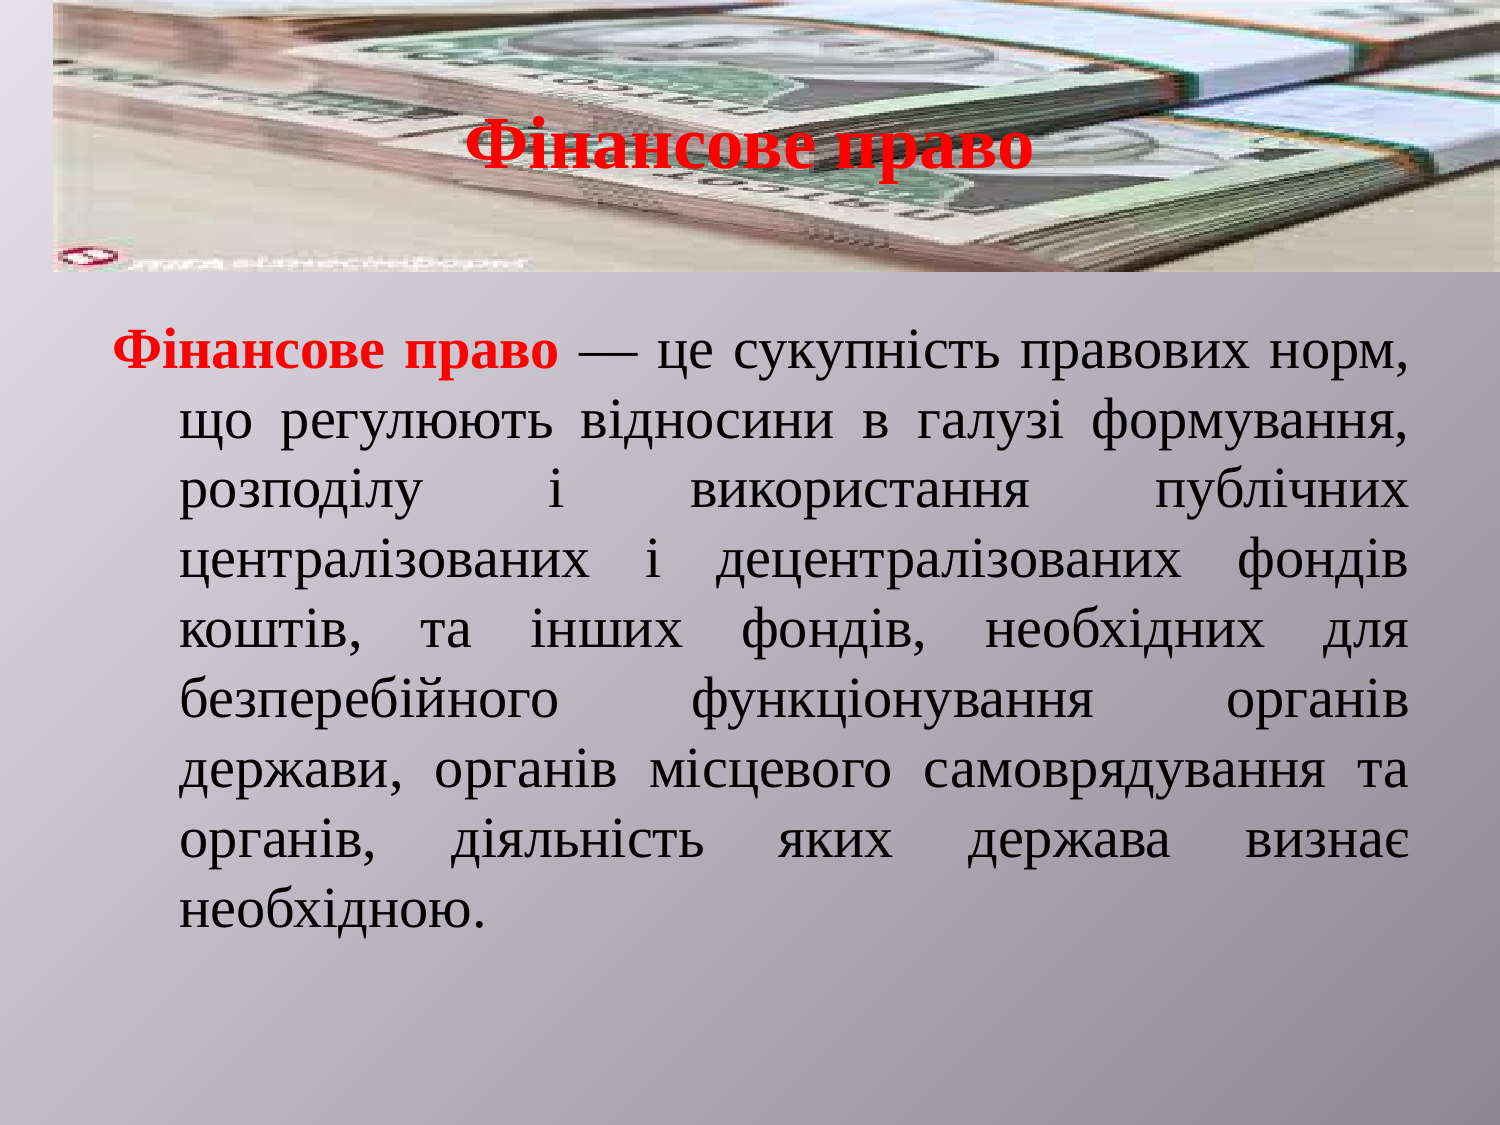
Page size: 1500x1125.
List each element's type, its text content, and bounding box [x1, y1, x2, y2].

picture [52, 0, 1500, 273]
list Фінансове право — це сукупність правових норм, що регулюють відносини в галузі формування, розподілу і використання публічних централізованих і децентралізованих фондів коштів, та інших фондів, необхідних для безперебійного функціонування органів держави, органів місцевого самоврядування та органів, діяльність яких держава визнає необхідною. [75, 307, 1425, 1035]
